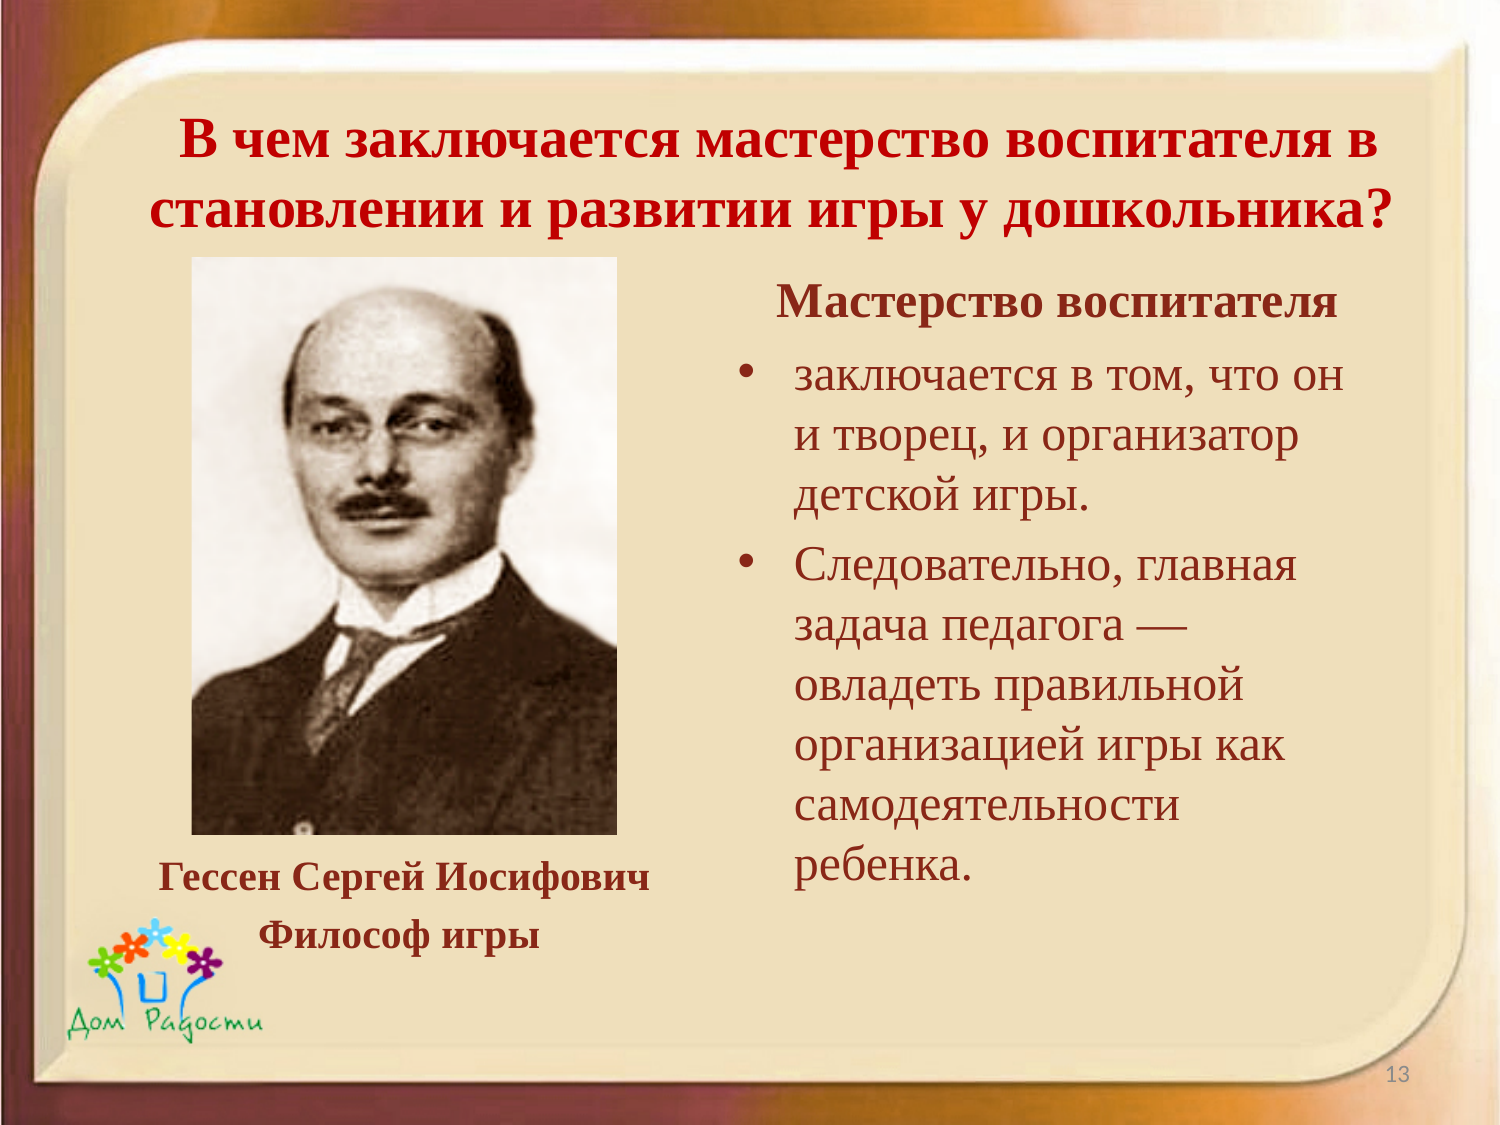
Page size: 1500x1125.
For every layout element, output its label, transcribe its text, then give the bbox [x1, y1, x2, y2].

picture [0, 0, 1500, 1125]
slide_number 13 [1074, 1042, 1425, 1103]
list Мастерство воспитателя [761, 257, 1425, 336]
list заключается в том, что он и творец, и организатор детской игры. Следовательно, главная задача педагога — овладеть правильной организацией игры как самодеятельности ребенка. [722, 262, 1386, 987]
footer [512, 1042, 988, 1103]
list Гессен Сергей Иосифович Философ игры [73, 839, 722, 965]
title В чем заключается мастерство воспитателя в становлении и развитии игры у дошкольника? [104, 75, 1455, 263]
